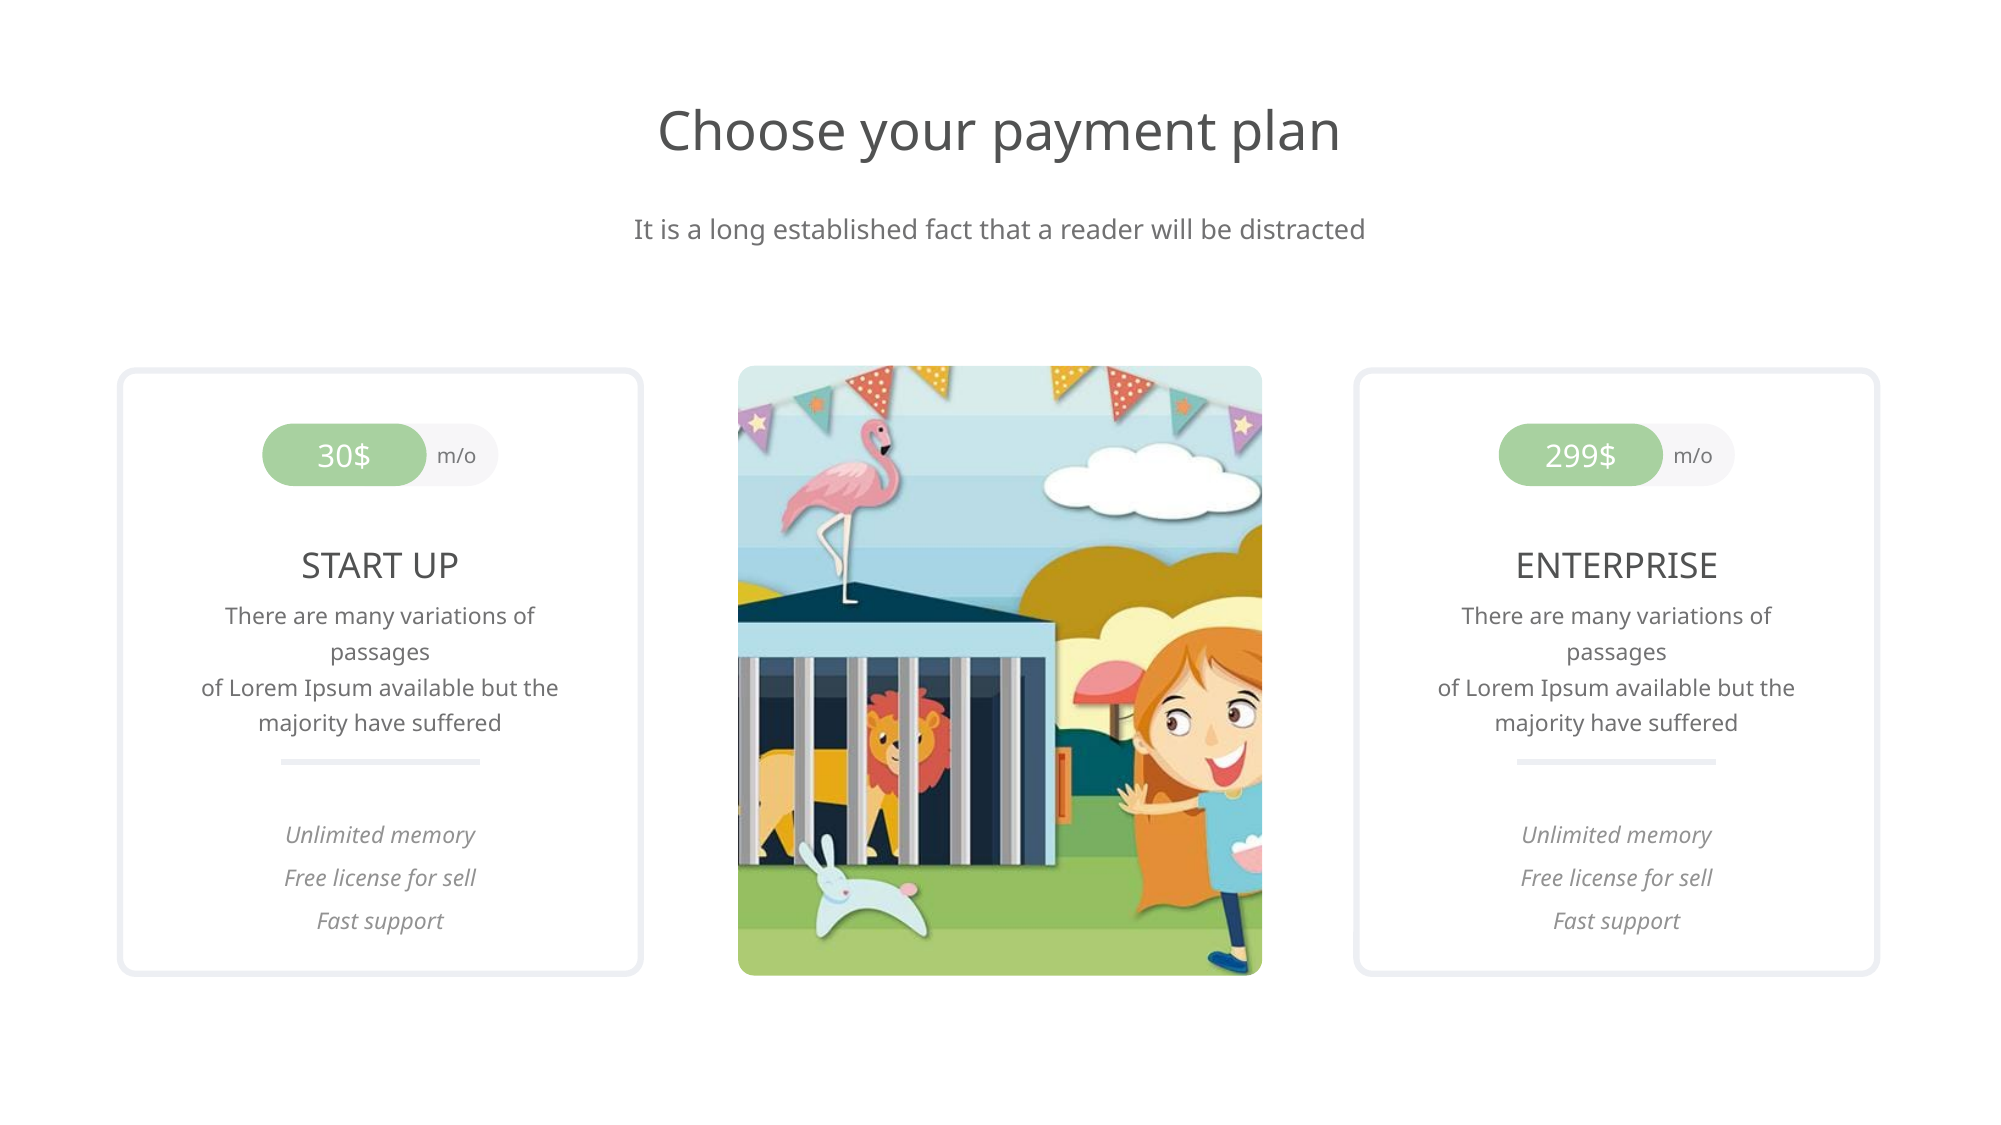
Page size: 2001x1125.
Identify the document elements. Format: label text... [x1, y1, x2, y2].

text_box ENTERPRISE [1511, 538, 1723, 590]
text_box Fast support [1548, 896, 1685, 939]
picture [737, 365, 1263, 976]
text_box [262, 423, 427, 487]
text_box There are many variations of passages of Lorem Ipsum available but the majority have suffered [1404, 589, 1829, 741]
text_box m/o [432, 438, 481, 472]
text_box 30$ [313, 431, 376, 478]
list It is a long established fact that a reader will be distracted [591, 187, 1409, 238]
text_box START UP [297, 538, 464, 590]
text_box There are many variations of passages of Lorem Ipsum available but the majority have suffered [168, 589, 593, 741]
text_box [1498, 423, 1664, 487]
text_box Unlimited memory [1517, 808, 1717, 851]
text_box [119, 370, 641, 974]
text_box m/o [1669, 438, 1718, 472]
text_box [1633, 423, 1735, 487]
text_box Free license for sell [279, 851, 481, 896]
text_box [1356, 370, 1878, 974]
text_box 299$ [1540, 431, 1622, 478]
text_box Unlimited memory [280, 808, 480, 851]
text_box Fast support [312, 896, 449, 939]
title Choose your payment plan [503, 71, 1497, 187]
text_box Free license for sell [1516, 851, 1718, 896]
